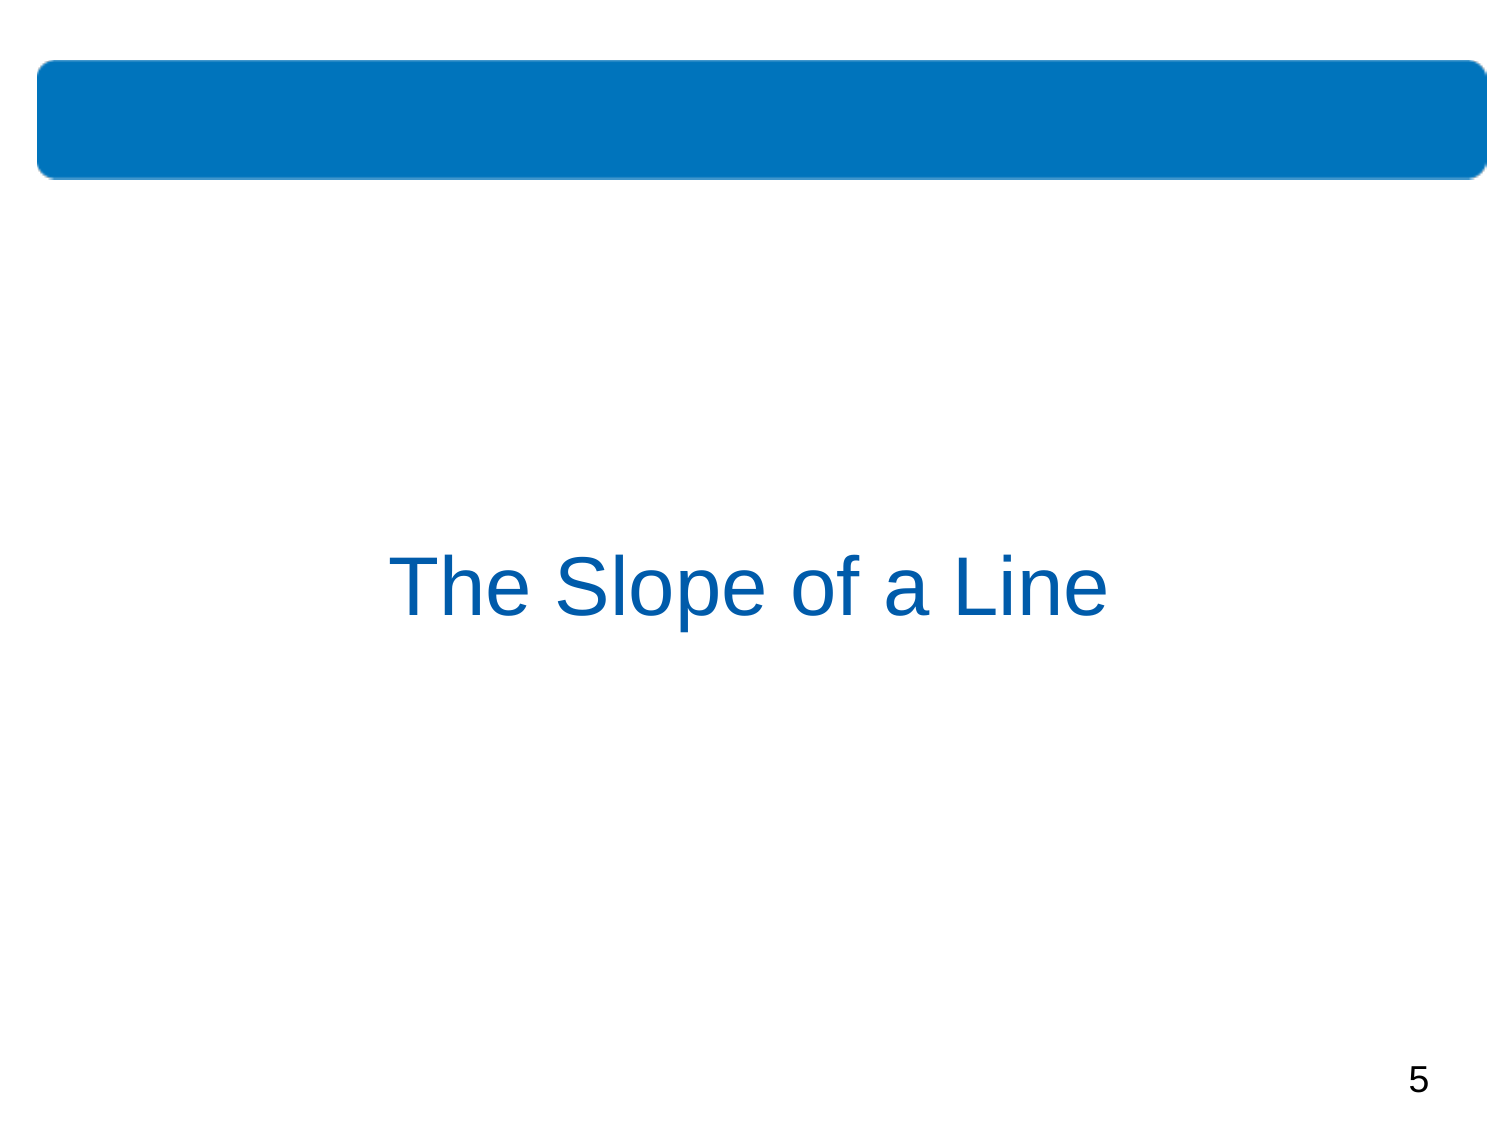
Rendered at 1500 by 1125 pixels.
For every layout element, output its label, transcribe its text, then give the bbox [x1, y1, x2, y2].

picture [37, 60, 1487, 180]
text_box The Slope of a Line [74, 524, 1425, 675]
